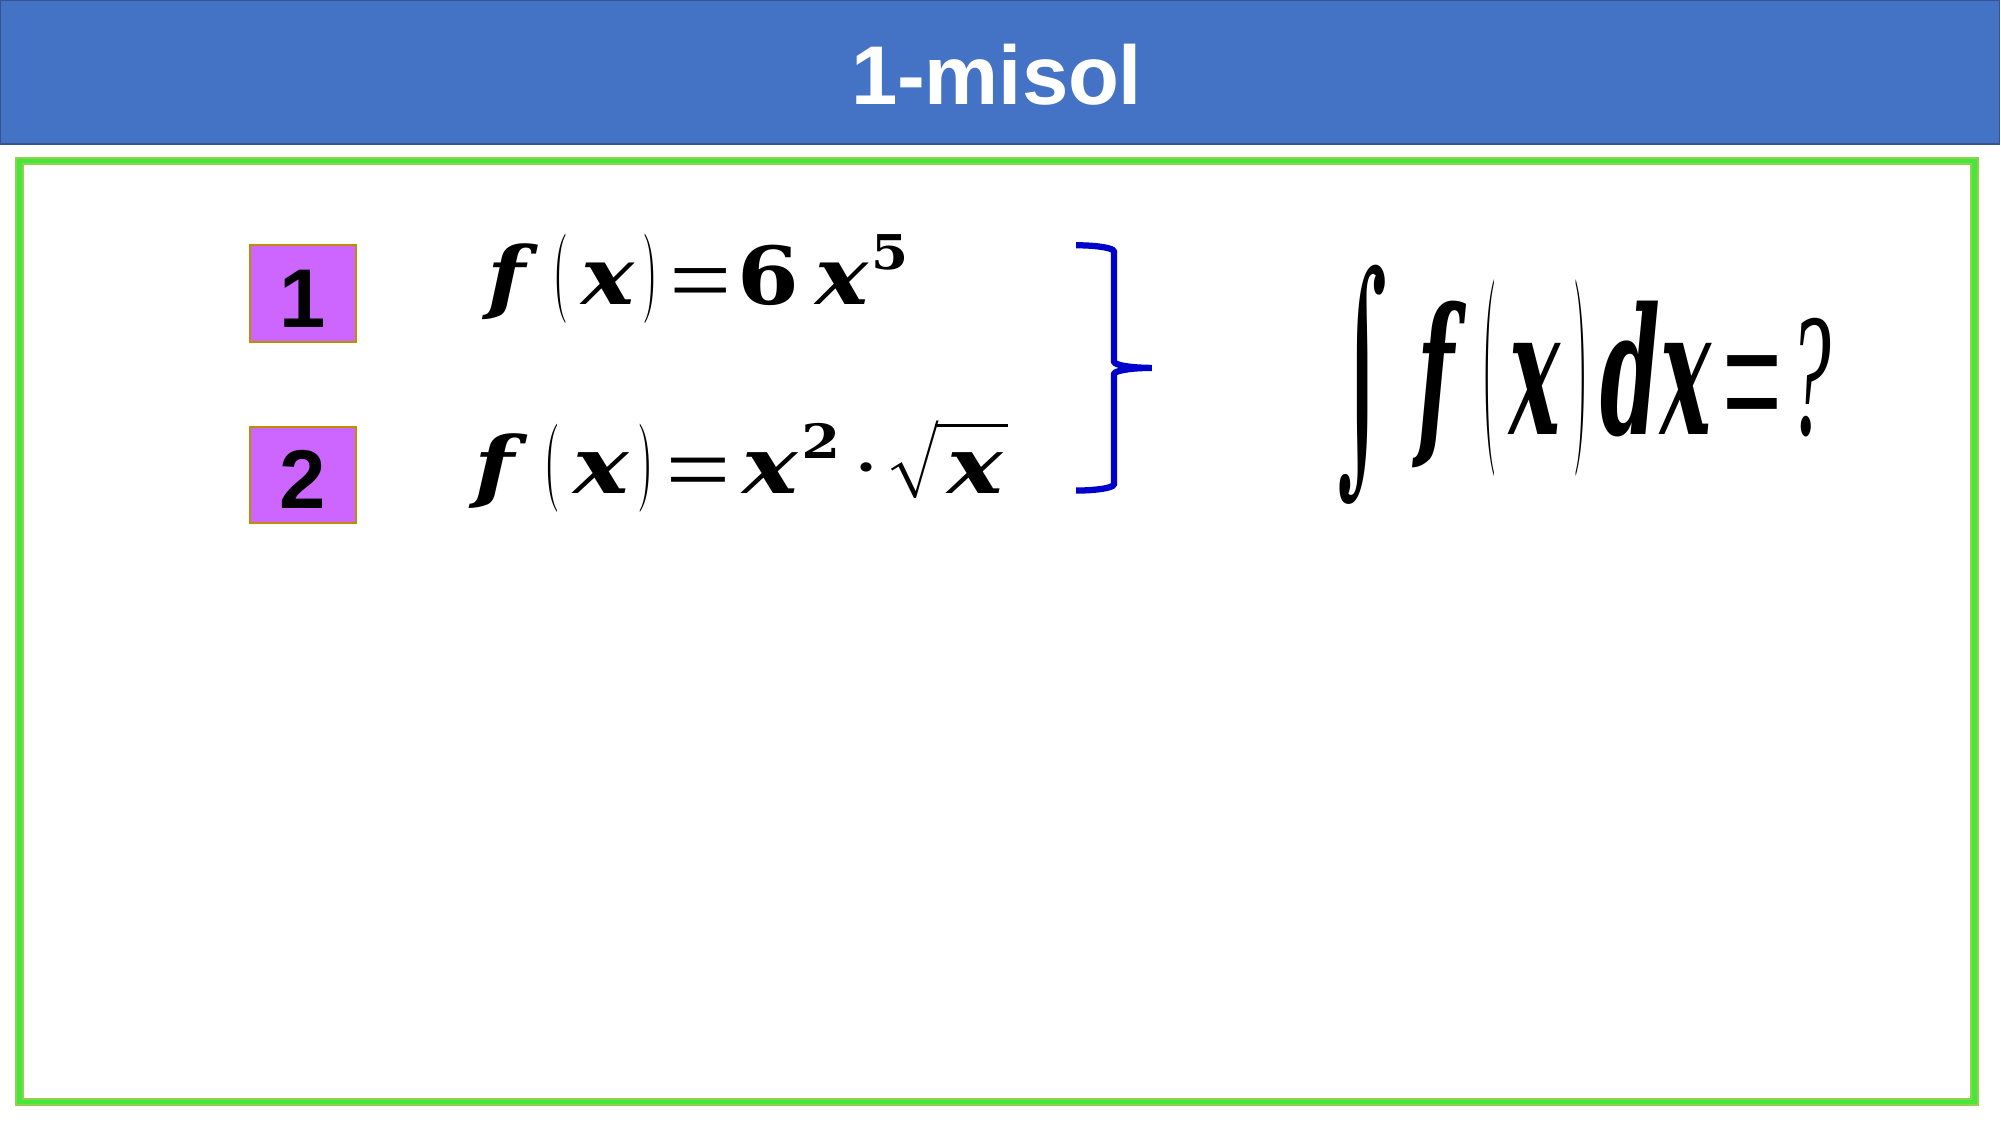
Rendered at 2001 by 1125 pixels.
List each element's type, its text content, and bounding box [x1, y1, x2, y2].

text_box [1076, 244, 1152, 492]
text_box 2 [249, 426, 357, 524]
text_box [15, 157, 1979, 1106]
text_box [0, 0, 2000, 145]
text_box 1 [249, 244, 357, 343]
text_box 1-misol [836, 13, 1158, 129]
